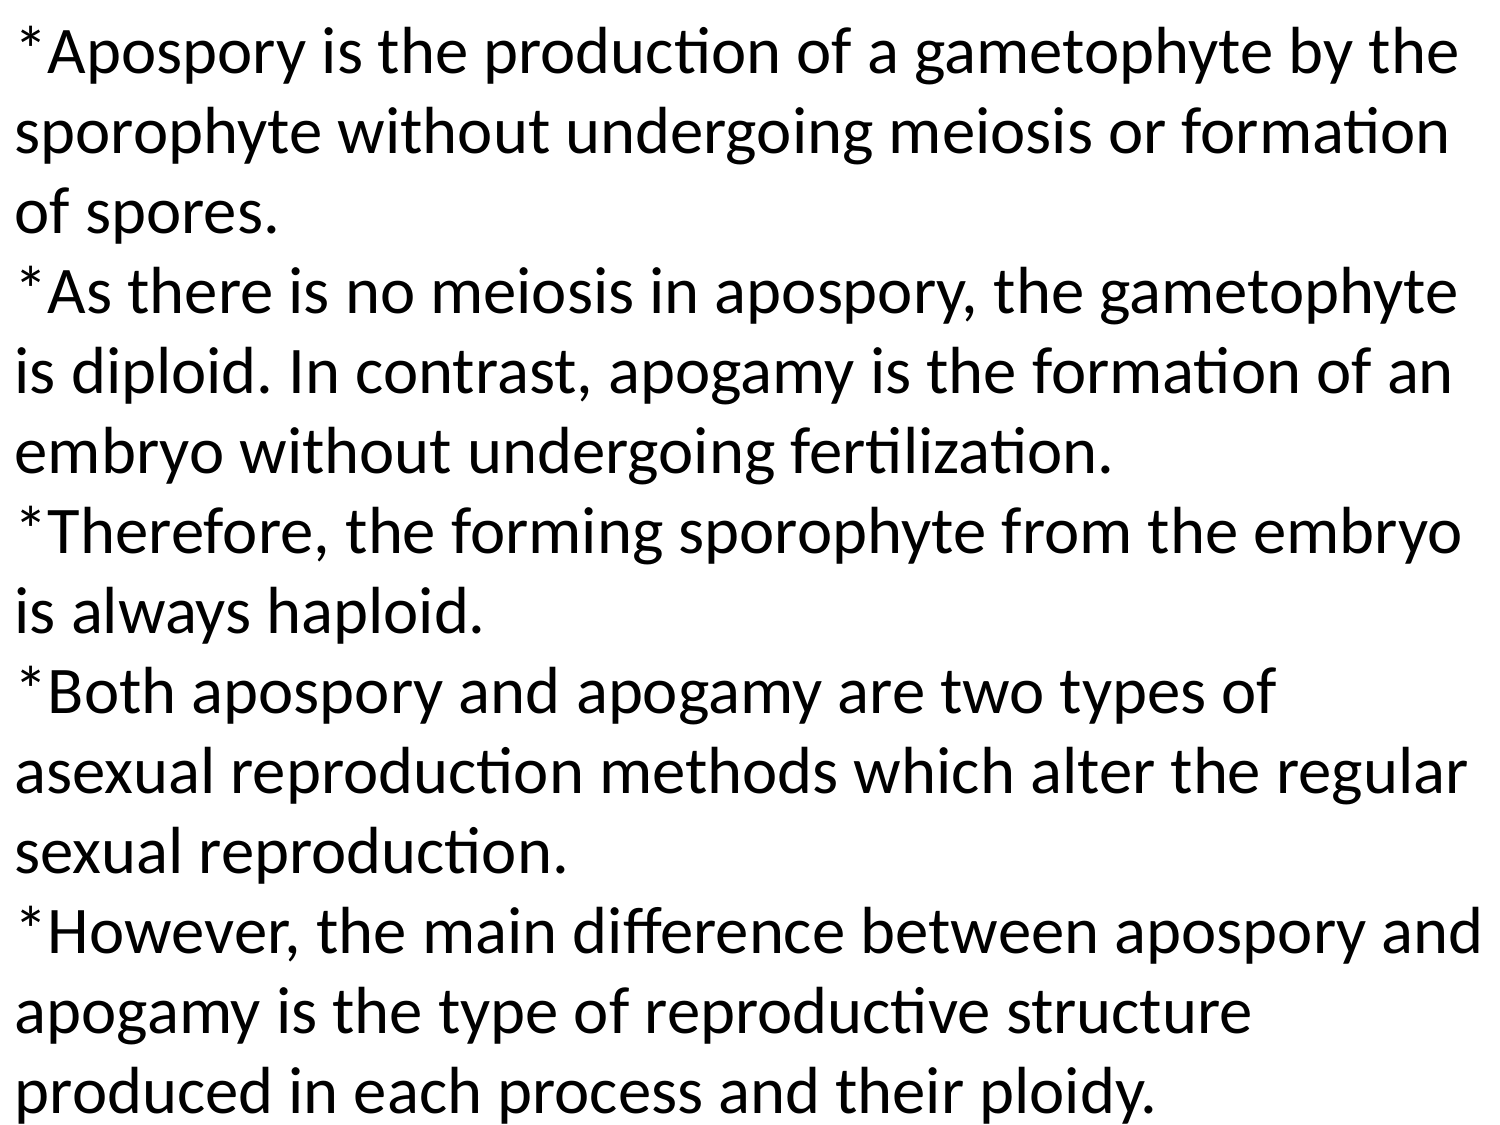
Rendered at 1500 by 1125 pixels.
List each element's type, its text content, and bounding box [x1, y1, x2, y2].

text_box *Apospory is the production of a gametophyte by the sporophyte without undergoing meiosis or formation of spores. *As there is no meiosis in apospory, the gametophyte is diploid. In contrast, apogamy is the formation of an embryo without undergoing fertilization. *Therefore, the forming sporophyte from the embryo is always haploid. *Both apospory and apogamy are two types of asexual reproduction methods which alter the regular sexual reproduction. *However, the main difference between apospory and apogamy is the type of reproductive structure produced in each process and their ploidy. [0, 0, 1500, 1125]
